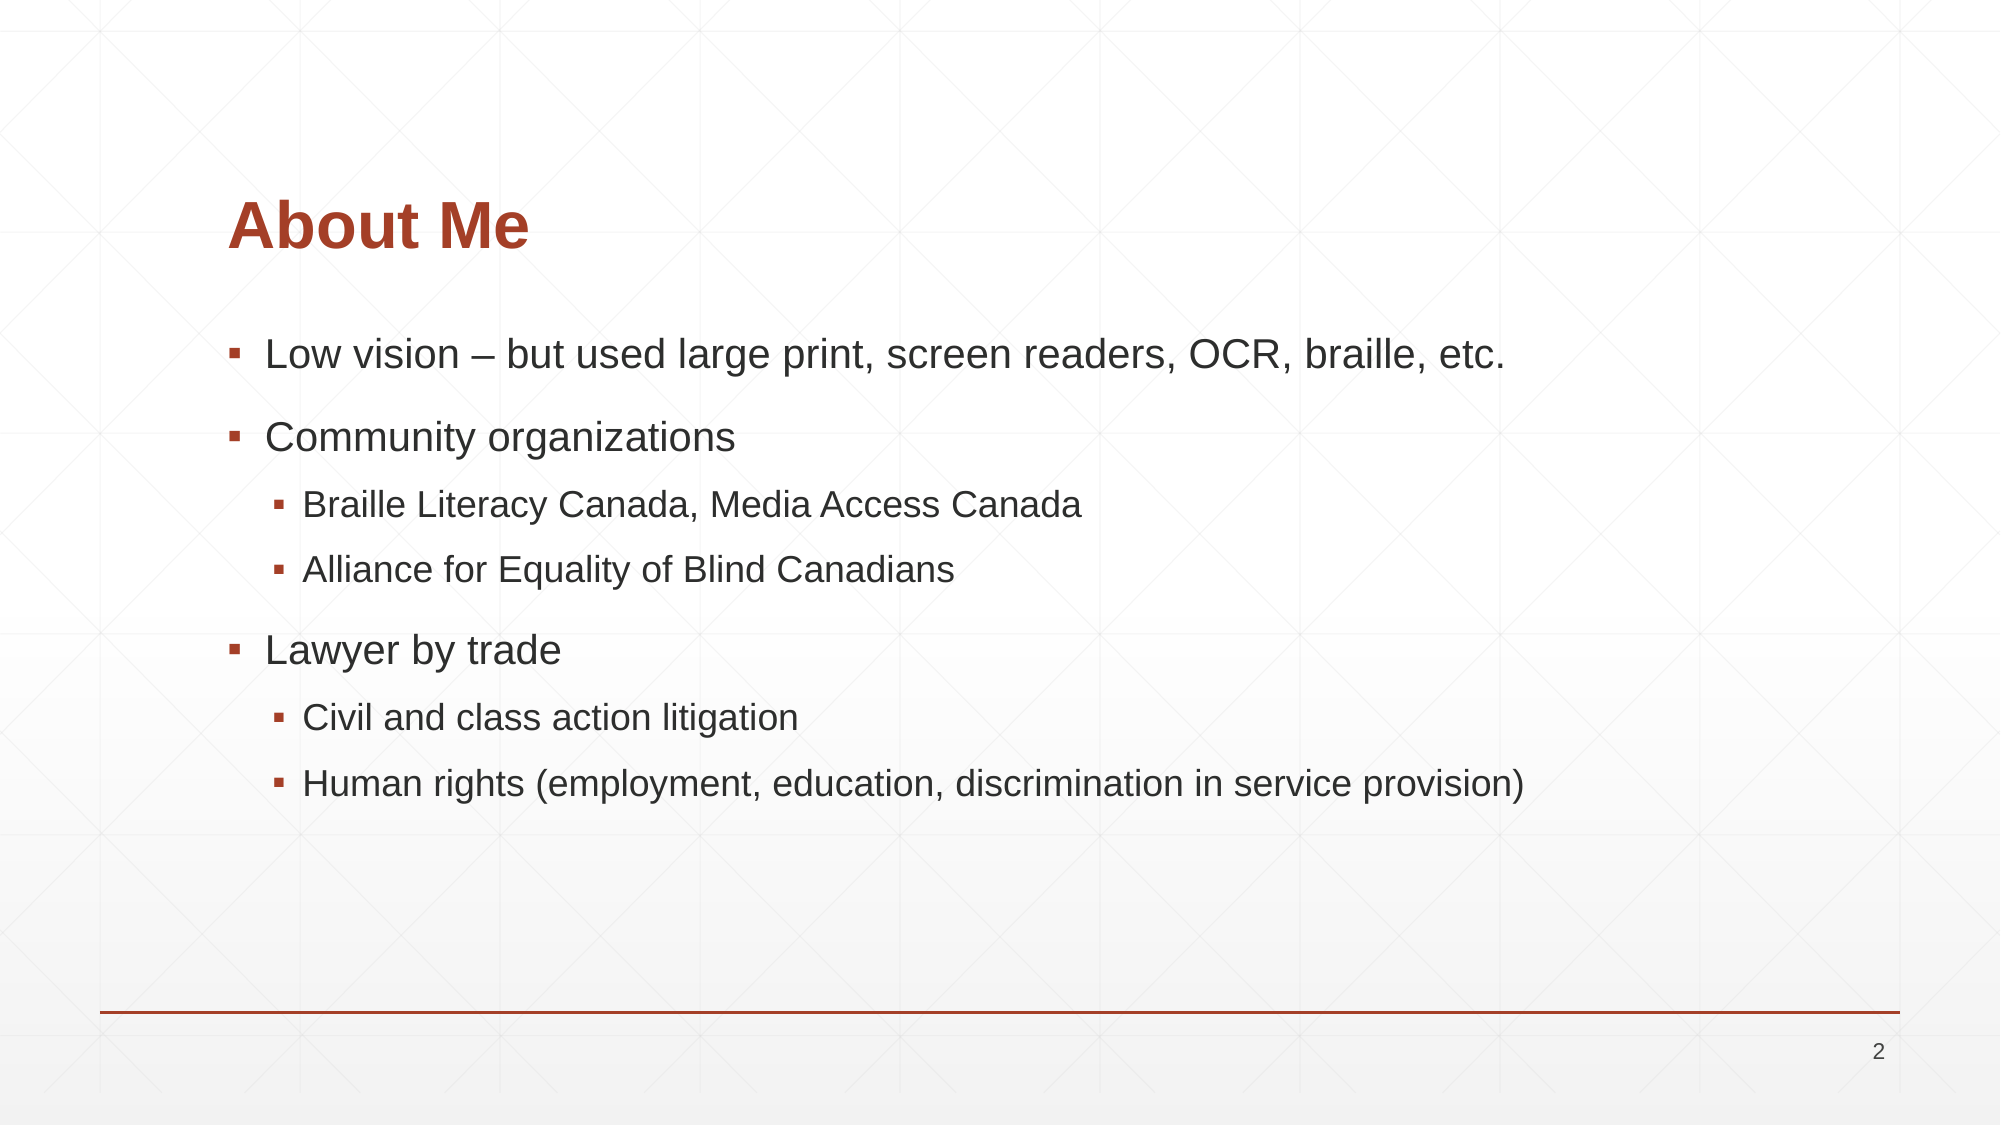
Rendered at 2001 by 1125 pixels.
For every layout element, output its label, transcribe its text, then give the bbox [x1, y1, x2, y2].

slide_number 2 [1749, 1031, 1901, 1069]
title About Me [212, 82, 1788, 271]
list Low vision – but used large print, screen readers, OCR, braille, etc. Community organizations Braille Literacy Canada, Media Access Canada Alliance for Equality of Blind Canadians Lawyer by trade Civil and class action litigation Human rights (employment, education, discrimination in service provision) [212, 324, 1788, 950]
